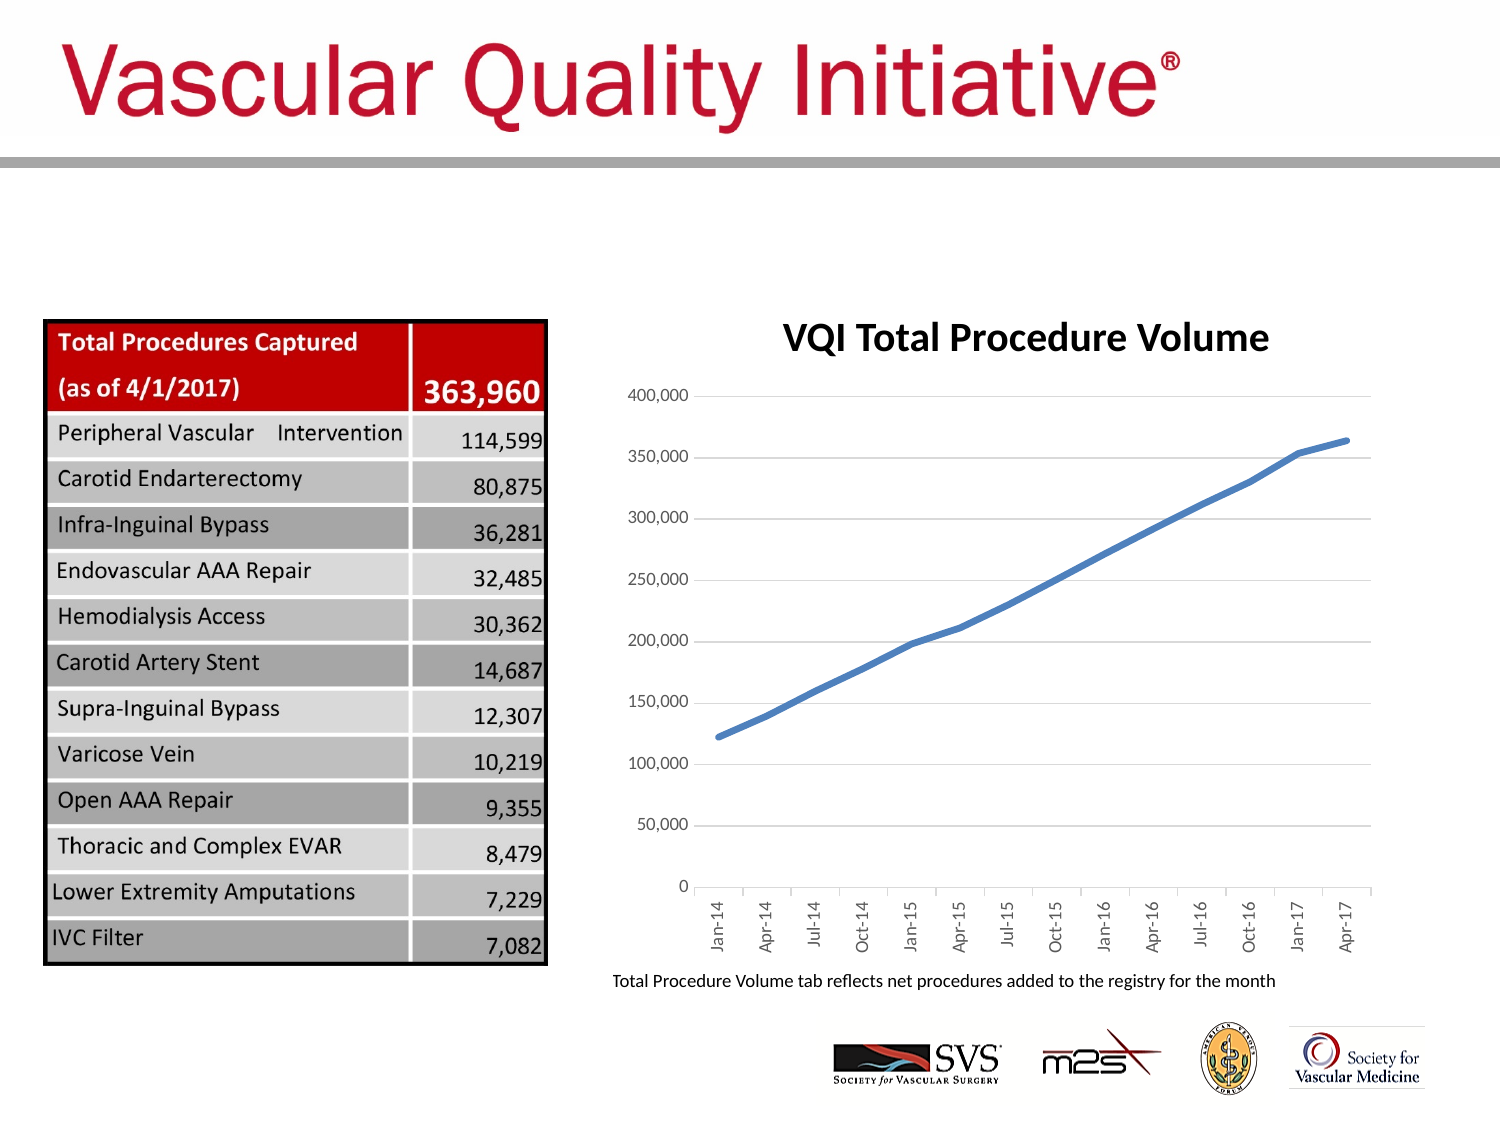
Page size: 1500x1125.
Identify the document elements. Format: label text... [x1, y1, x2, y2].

chart [611, 374, 1387, 966]
text_box VQI Total Procedure Volume [768, 302, 1286, 367]
picture [0, 0, 1500, 136]
table_header Total Procedure Volume tab reflects net procedures added to the registry for the month [613, 974, 1440, 991]
picture [816, 1011, 1425, 1106]
picture [43, 319, 551, 966]
